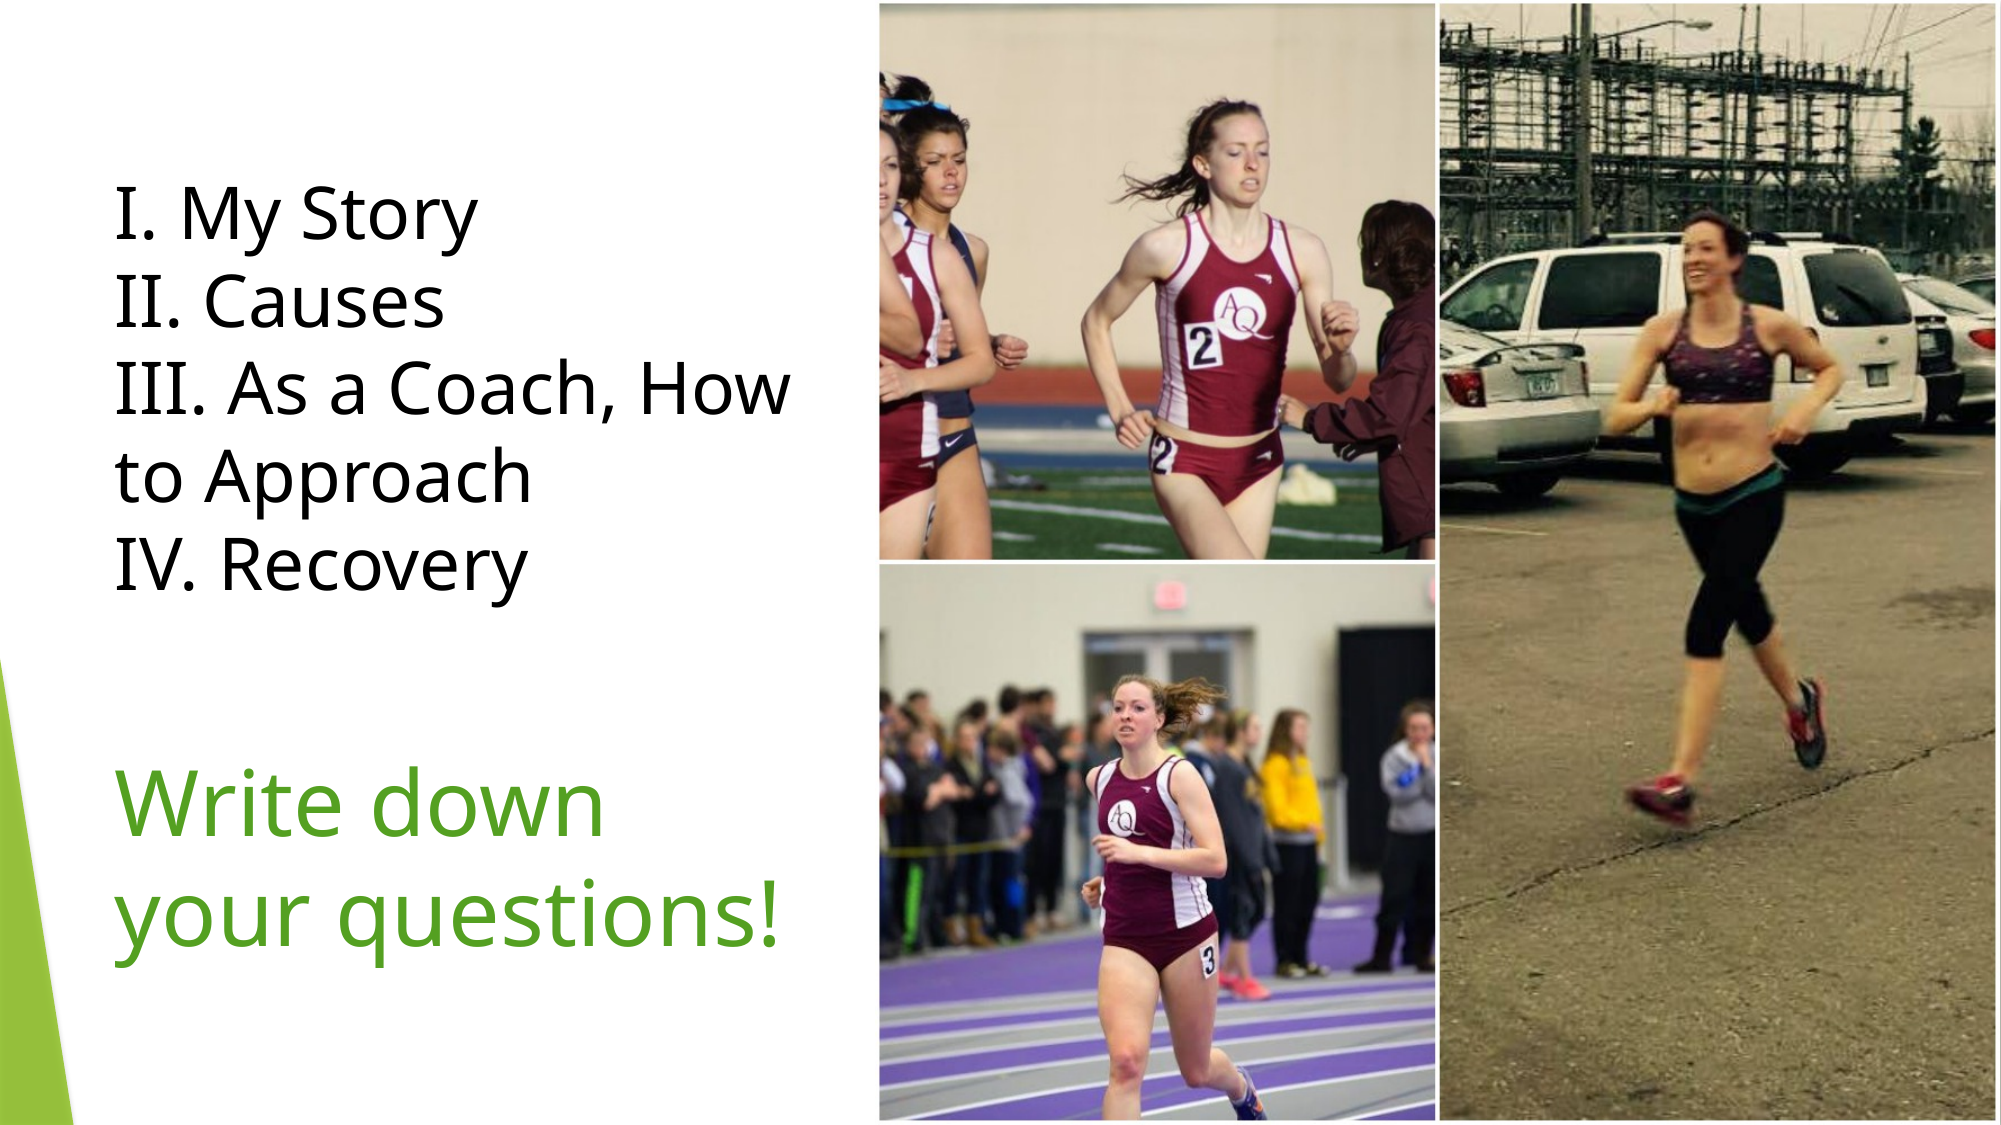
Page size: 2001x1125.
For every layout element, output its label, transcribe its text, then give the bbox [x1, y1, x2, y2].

picture [874, 0, 2000, 1125]
title I. My Story II. Causes III. As a Coach, How to Approach IV. Recovery Write down your questions! [99, 159, 834, 1017]
